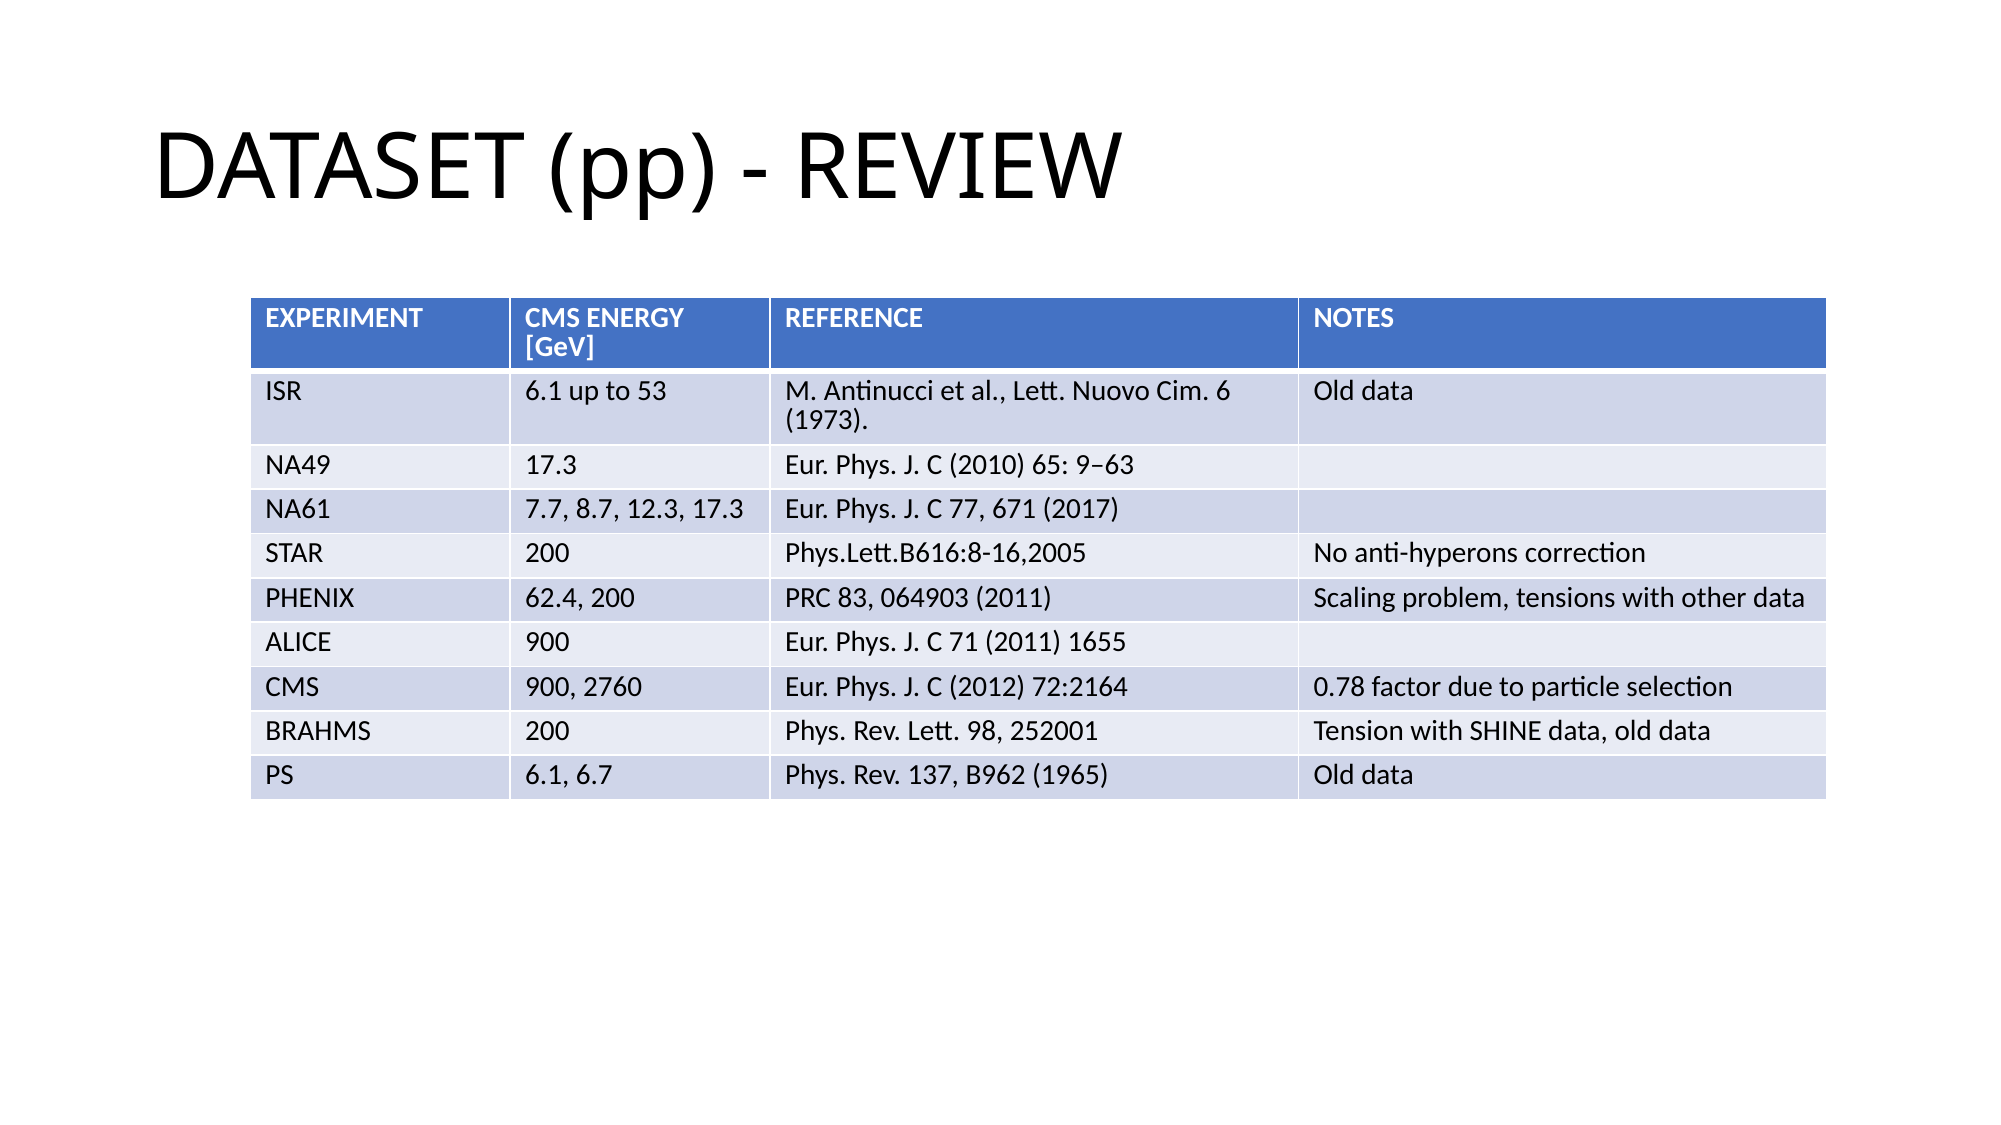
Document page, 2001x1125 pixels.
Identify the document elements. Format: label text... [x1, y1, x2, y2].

table_cell Scaling problem, tensions with other data [1299, 579, 1826, 621]
table_cell 62.4, 200 [511, 579, 769, 621]
table_cell NA49 [251, 446, 509, 488]
table_cell Eur. Phys. J. C (2012) 72:2164 [771, 667, 1298, 710]
table_header NOTES [1299, 298, 1826, 368]
table_cell [1299, 623, 1826, 666]
table_cell [1299, 446, 1826, 488]
table_cell 6.1 up to 53 [511, 374, 769, 444]
table_cell STAR [251, 534, 509, 577]
table_cell Eur. Phys. J. C 77, 671 (2017) [771, 490, 1298, 533]
table_cell Eur. Phys. J. C 71 (2011) 1655 [771, 623, 1298, 666]
table_cell 200 [511, 712, 769, 754]
table_cell Phys. Rev. Lett. 98, 252001 [771, 712, 1298, 754]
table_cell PS [251, 756, 509, 799]
table_cell 7.7, 8.7, 12.3, 17.3 [511, 490, 769, 533]
table_cell ALICE [251, 623, 509, 666]
table_cell BRAHMS [251, 712, 509, 754]
table_header EXPERIMENT [251, 298, 509, 368]
table_cell 200 [511, 534, 769, 577]
table_cell PHENIX [251, 579, 509, 621]
table_cell Phys.Lett.B616:8-16,2005 [771, 534, 1298, 577]
table_cell 17.3 [511, 446, 769, 488]
table_cell Old data [1299, 756, 1826, 799]
table_cell ISR [251, 374, 509, 444]
table_cell 0.78 factor due to particle selection [1299, 667, 1826, 710]
table_cell 6.1, 6.7 [511, 756, 769, 799]
table_cell [1299, 490, 1826, 533]
table_cell CMS [251, 667, 509, 710]
table_cell No anti-hyperons correction [1299, 534, 1826, 577]
table_cell PRC 83, 064903 (2011) [771, 579, 1298, 621]
table_cell Tension with SHINE data, old data [1299, 712, 1826, 754]
table_cell NA61 [251, 490, 509, 533]
table_header CMS ENERGY [GeV] [511, 298, 769, 368]
table_cell Phys. Rev. 137, B962 (1965) [771, 756, 1298, 799]
table_cell 900, 2760 [511, 667, 769, 710]
table_header REFERENCE [771, 298, 1298, 368]
table_cell M. Antinucci et al., Lett. Nuovo Cim. 6 (1973). [771, 374, 1298, 444]
table_cell Old data [1299, 374, 1826, 444]
table_cell Eur. Phys. J. C (2010) 65: 9–63 [771, 446, 1298, 488]
title DATASET (pp) - REVIEW [137, 59, 1863, 278]
table_cell 900 [511, 623, 769, 666]
